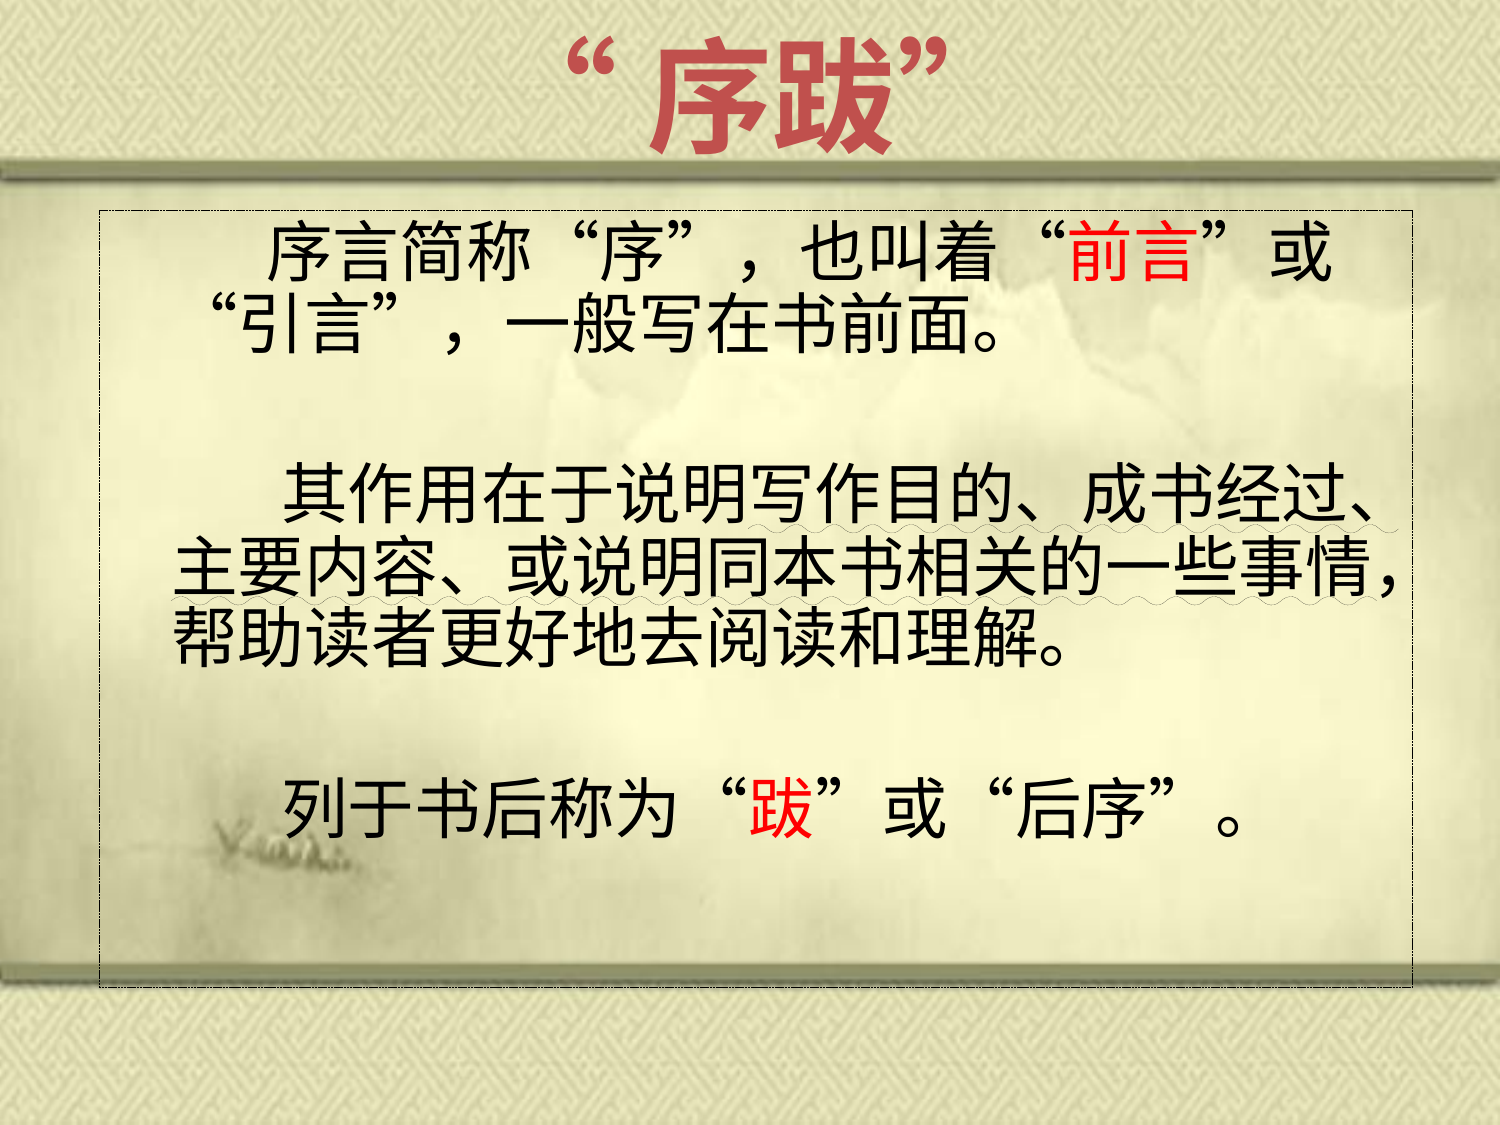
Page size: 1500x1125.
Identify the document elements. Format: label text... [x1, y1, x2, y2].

title “序跋” [82, 0, 1432, 188]
list 序言简称“序”，也叫着“前言”或“引言”，一般写在书前面。 其作用在于说明写作目的、成书经过、主要内容、或说明同本书相关的一些事情，帮助读者更好地去阅读和理解。 列于书后称为“跋”或“后序”。 [99, 210, 1413, 988]
picture [0, 0, 1500, 1125]
